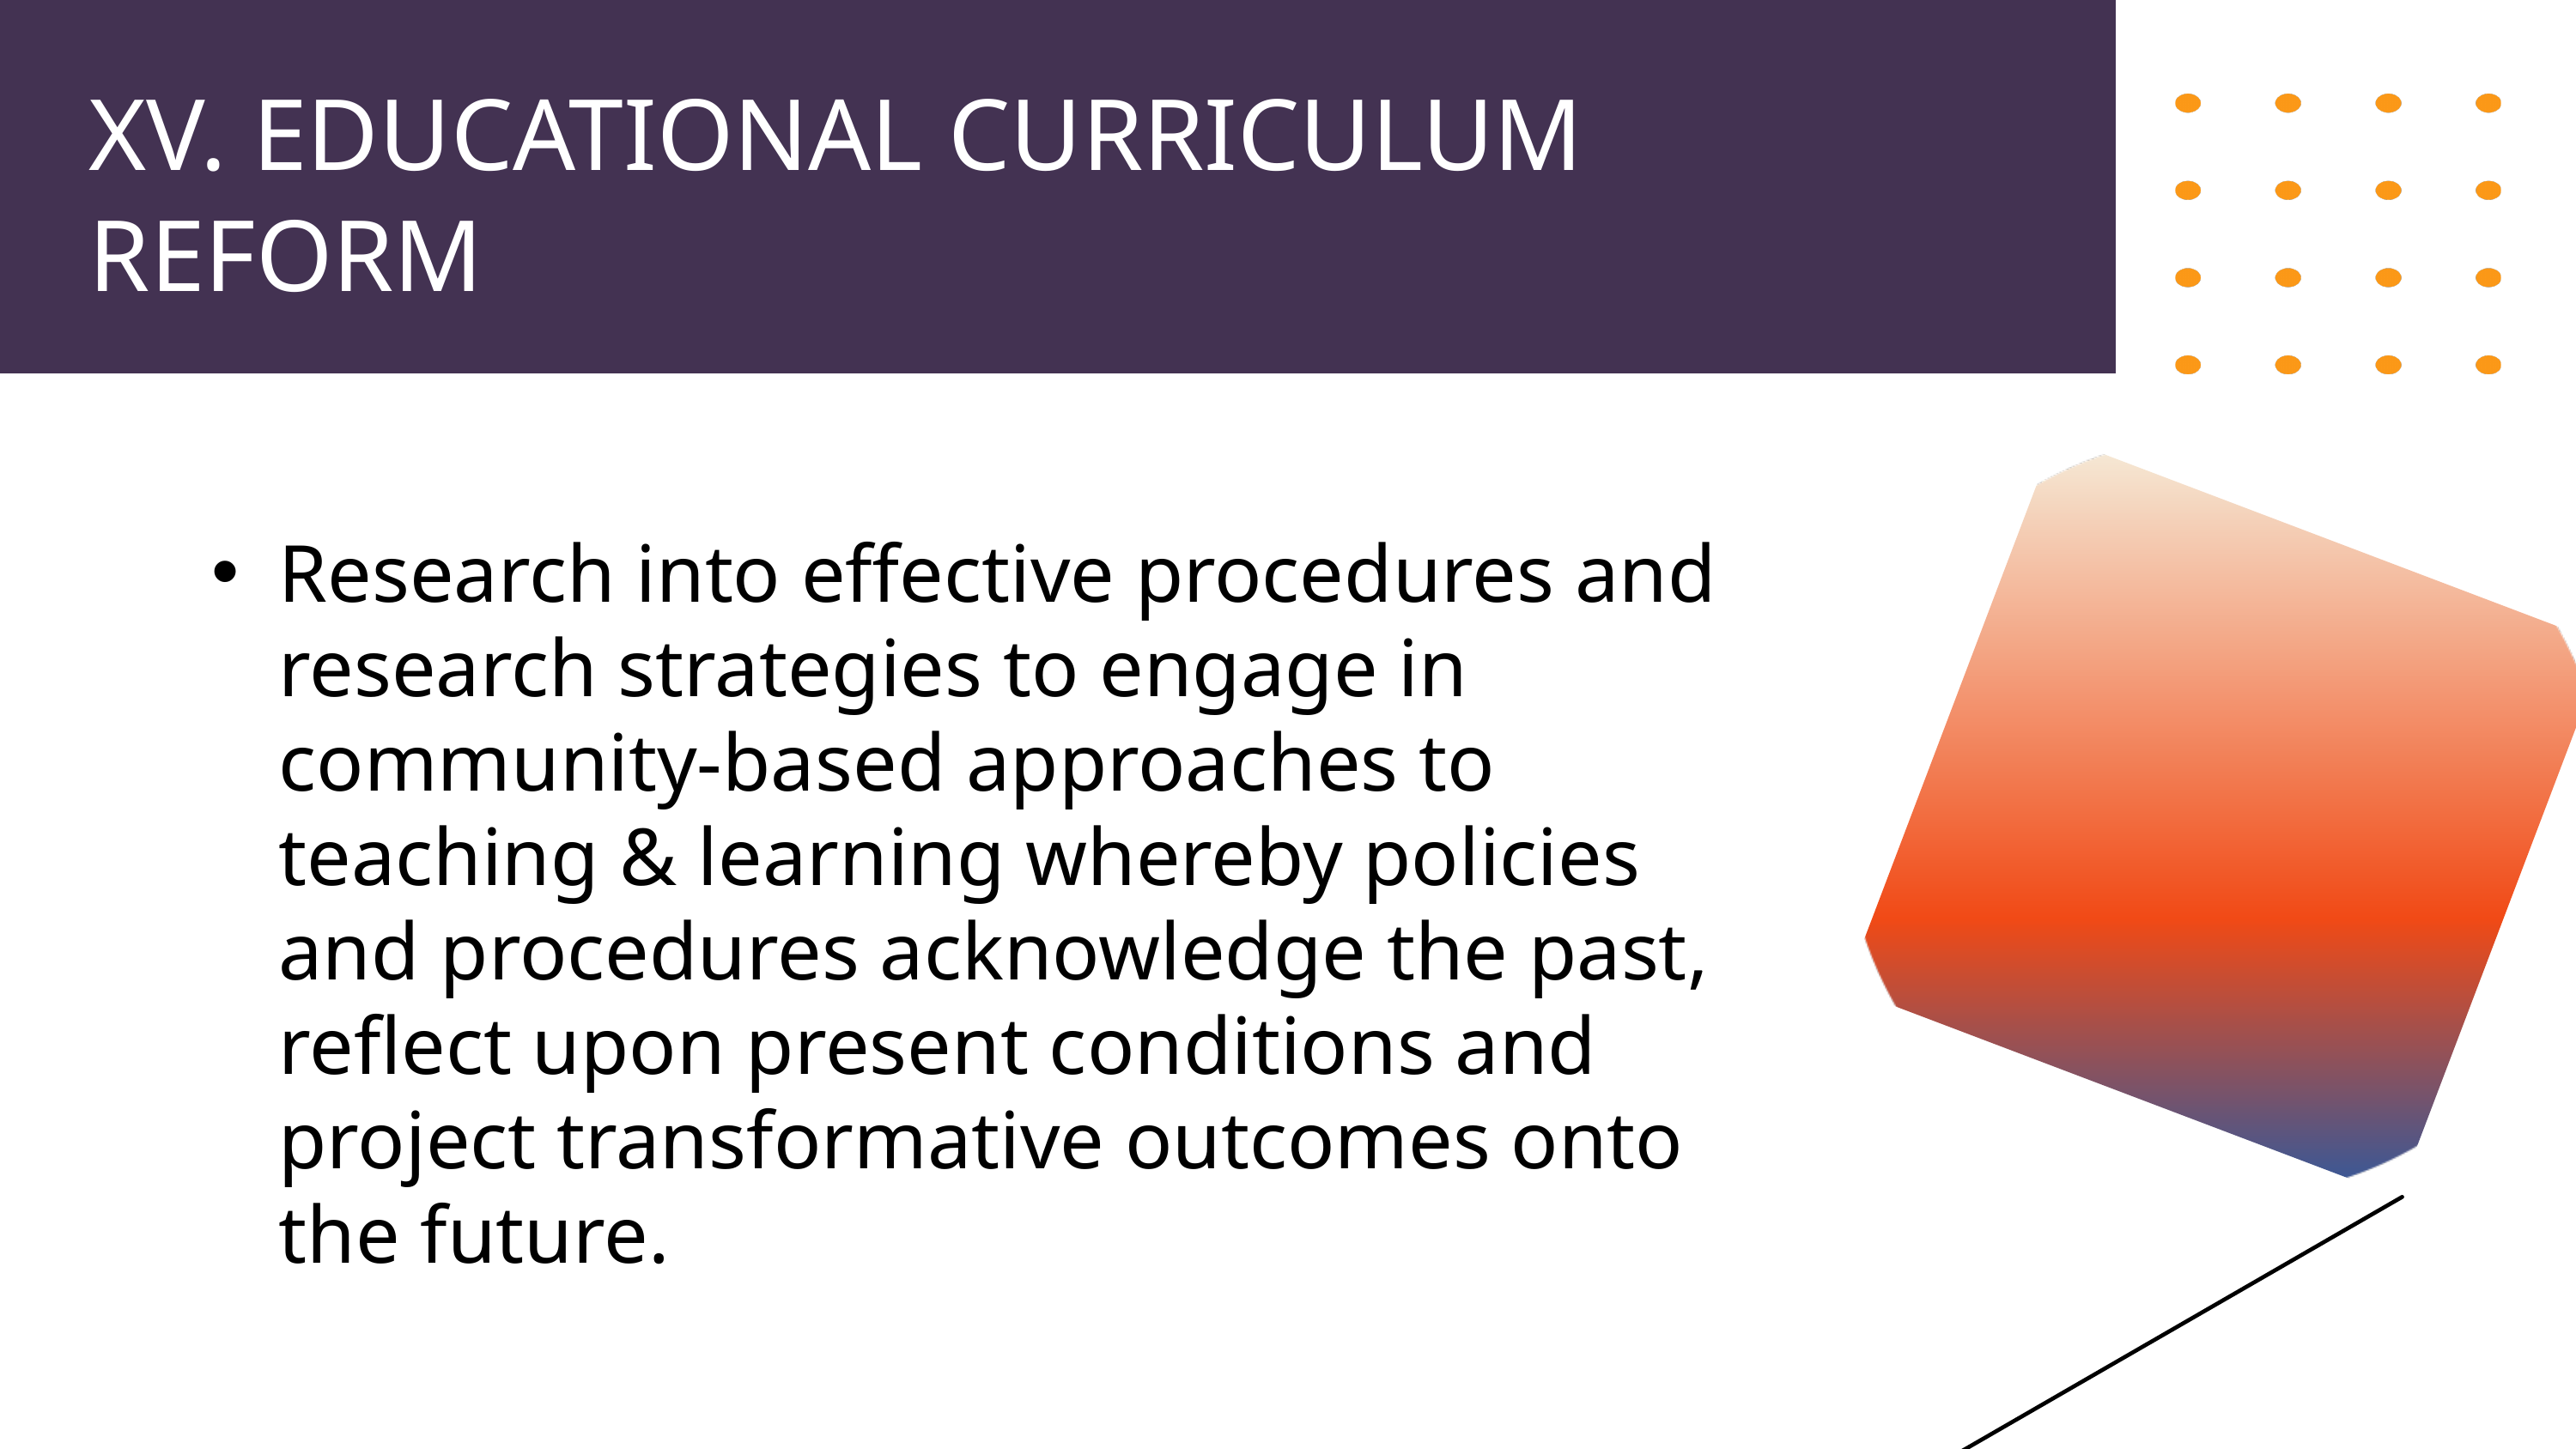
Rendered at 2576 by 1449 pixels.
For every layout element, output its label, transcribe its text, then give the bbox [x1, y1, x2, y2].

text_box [0, 0, 2117, 374]
text_box [1845, 435, 2576, 1197]
text_box Research into effective procedures and research strategies to engage in community-based approaches to teaching & learning whereby policies and procedures acknowledge the past, reflect upon present conditions and project transformative outcomes onto the future. [144, 428, 1729, 1374]
text_box [2175, 94, 2501, 374]
